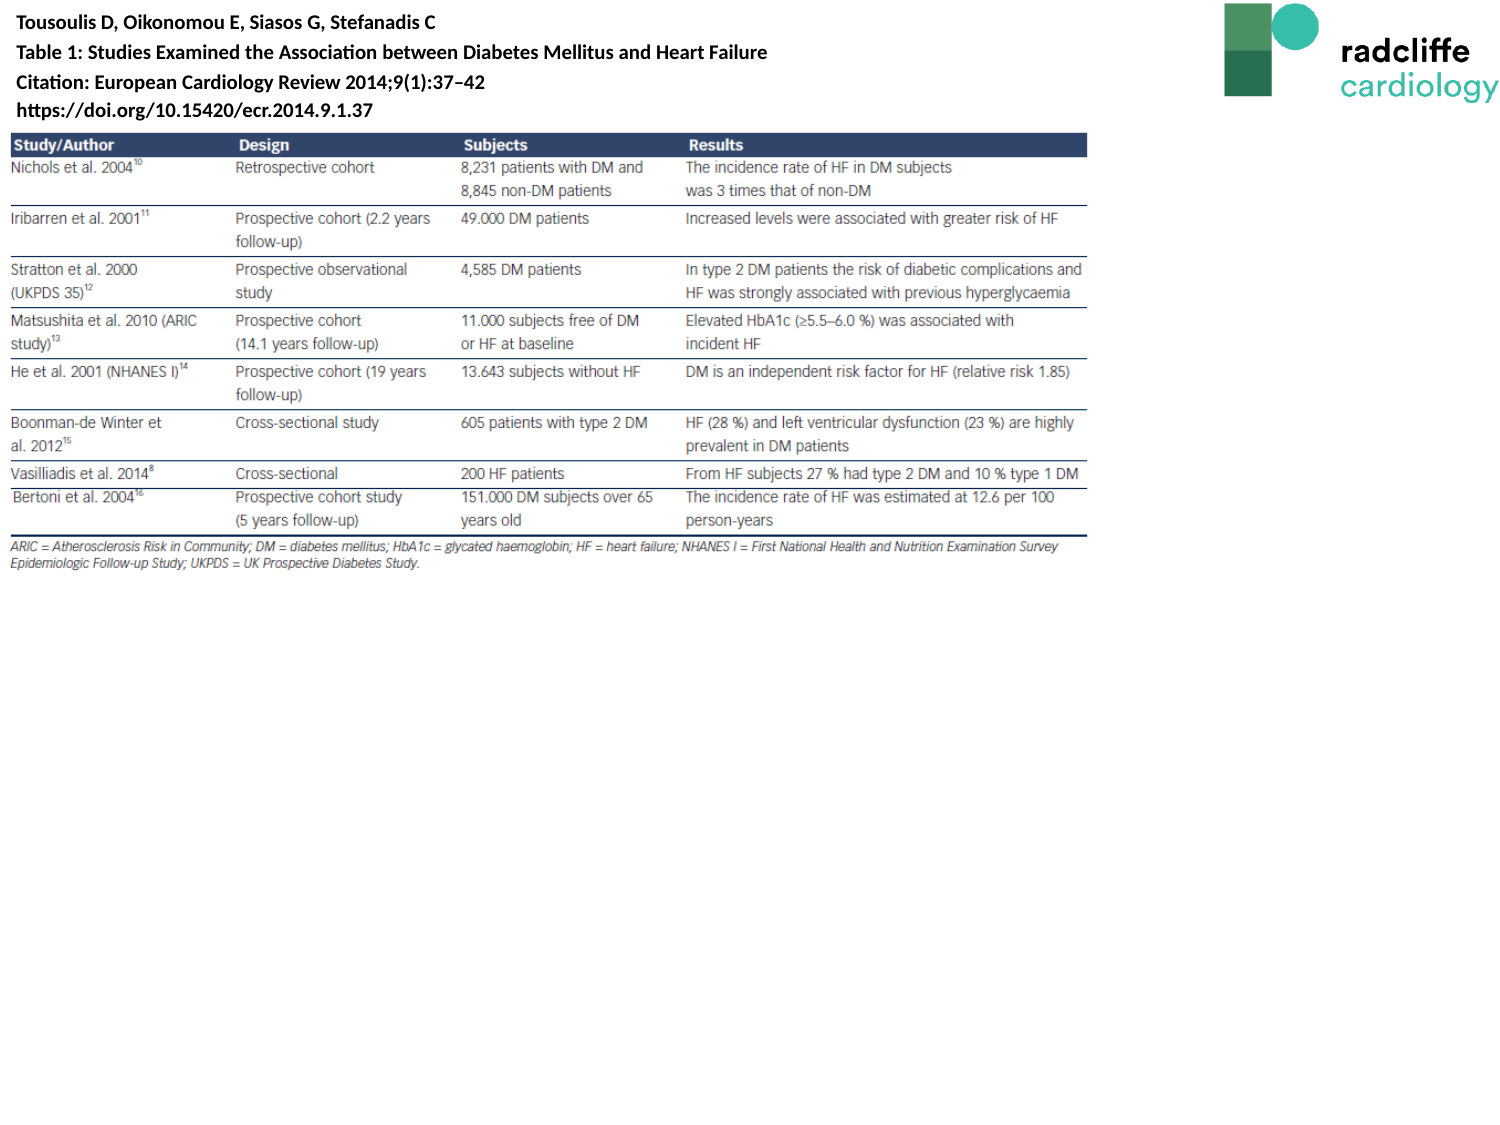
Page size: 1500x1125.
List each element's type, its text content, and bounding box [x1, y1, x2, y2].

text_box https://doi.org/10.15420/ecr.2014.9.1.37 [1, 89, 1500, 129]
picture [1224, 1, 1499, 104]
text_box Table 1: Studies Examined the Association between Diabetes Mellitus and Heart Failure [1, 31, 1224, 60]
text_box Citation: European Cardiology Review 2014;9(1):37–42 [1, 60, 1224, 89]
picture [1, 124, 1096, 579]
text_box Tousoulis D, Oikonomou E, Siasos G, Stefanadis C [1, 1, 939, 31]
